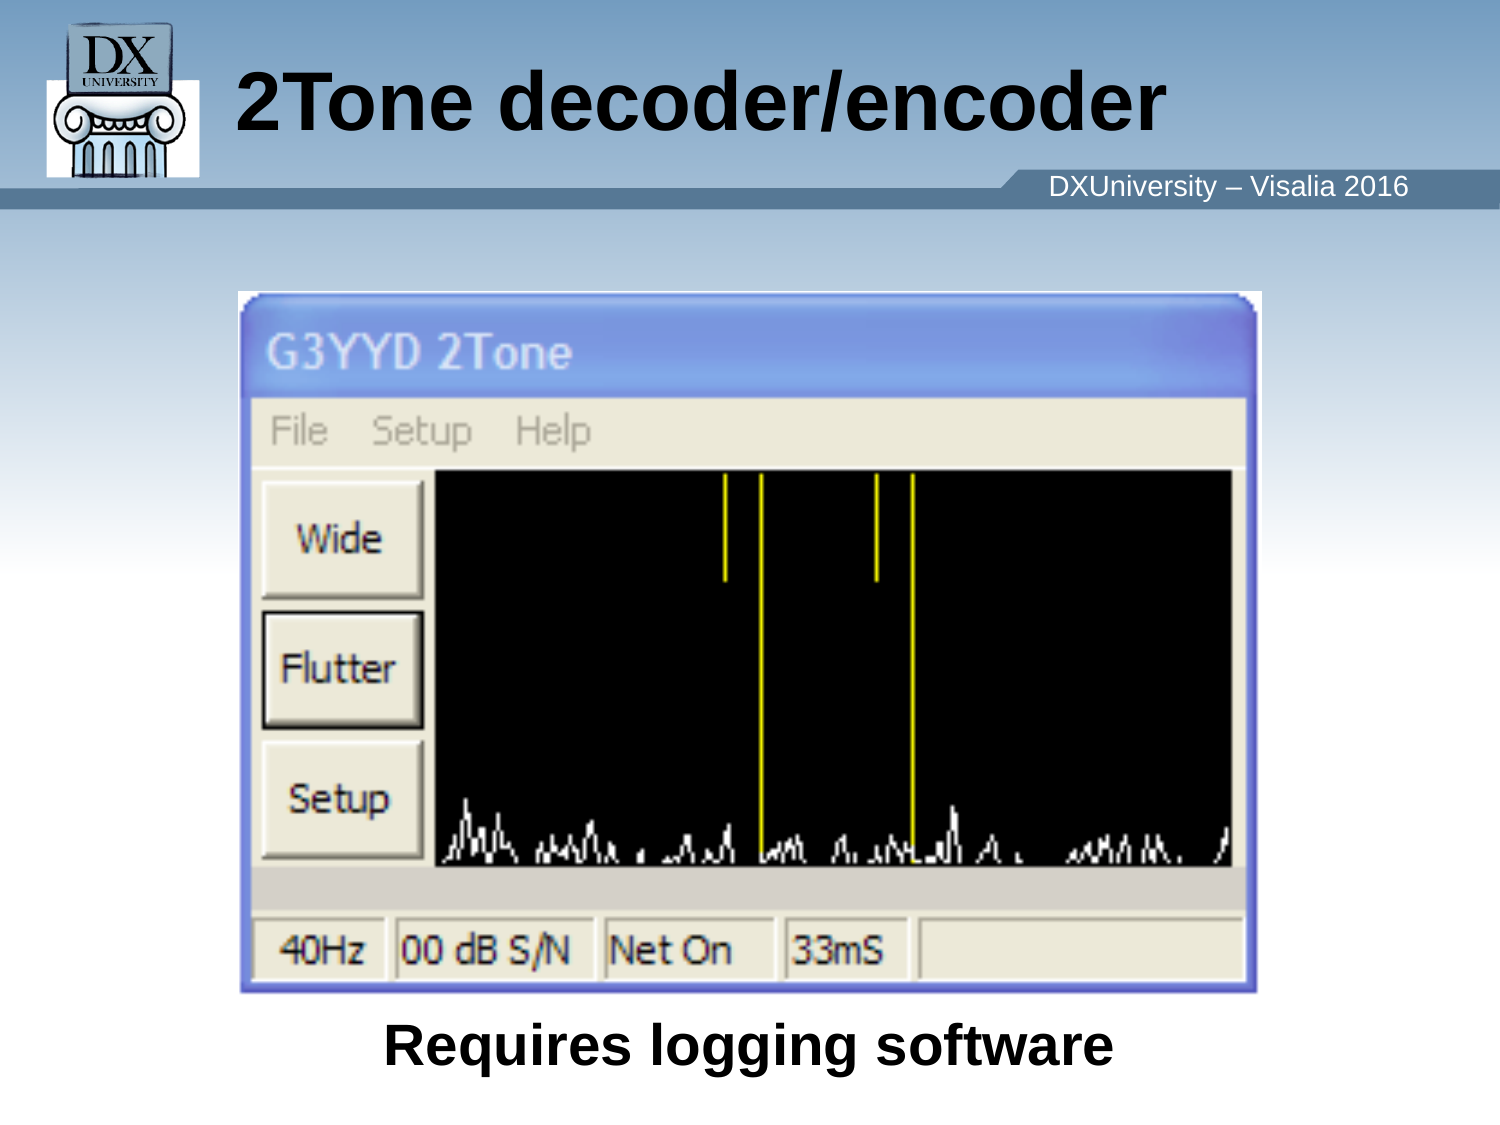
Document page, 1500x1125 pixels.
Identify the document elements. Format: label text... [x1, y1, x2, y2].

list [238, 291, 1262, 999]
picture [34, 20, 206, 183]
title 2Tone decoder/encoder [222, 32, 1343, 156]
text_box Requires logging software [369, 1006, 1131, 1085]
